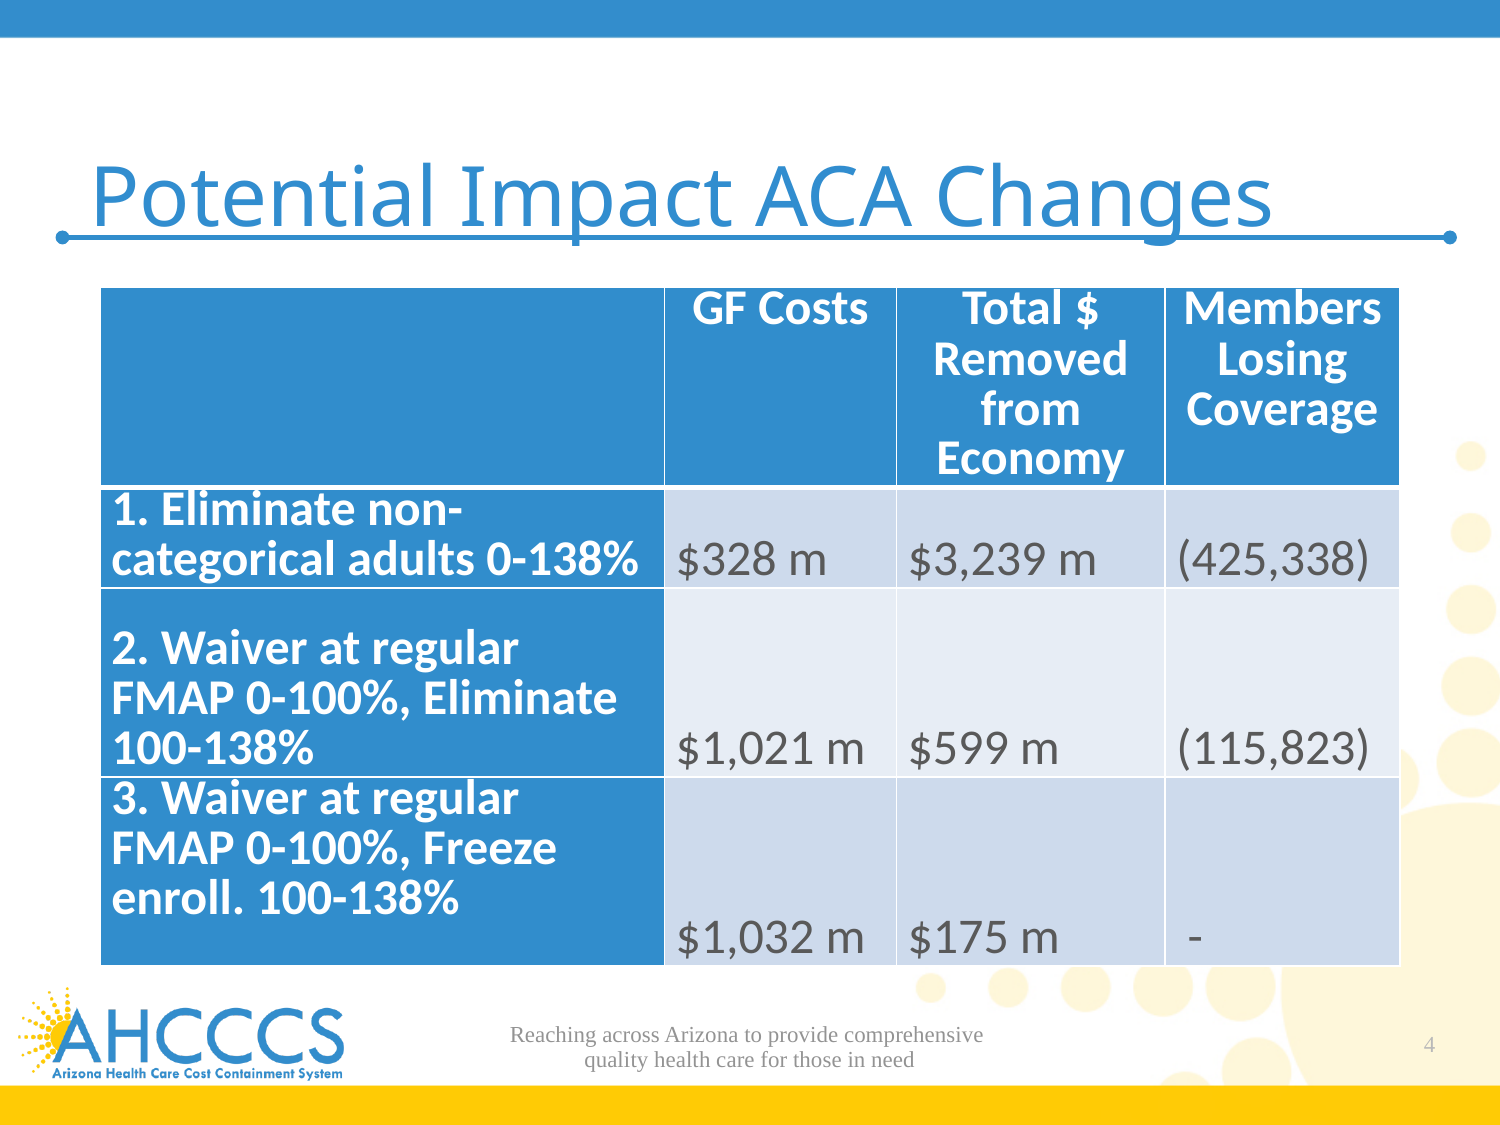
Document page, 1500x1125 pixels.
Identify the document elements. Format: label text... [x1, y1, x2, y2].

title Potential Impact ACA Changes [75, 50, 1438, 250]
table_cell 1. Eliminate non-categorical adults 0-138% [101, 490, 664, 587]
table_cell (425,338) [1166, 490, 1399, 587]
table_cell (115,823) [1166, 589, 1399, 776]
picture [0, 1079, 1500, 1125]
table_cell 3. Waiver at regular FMAP 0-100%, Freeze enroll. 100-138% [101, 778, 664, 965]
picture [0, 0, 1500, 1016]
table_header GF Costs [665, 288, 896, 485]
table_header Members Losing Coverage [1166, 288, 1399, 485]
footer Reaching across Arizona to provide comprehensive quality health care for those in need [0, 1016, 1500, 1079]
table_header Total $ Removed from Economy [897, 288, 1164, 485]
table_cell $3,239 m [897, 490, 1164, 587]
table_cell $1,021 m [665, 589, 896, 776]
table_cell - [1166, 778, 1399, 965]
table_header [101, 288, 664, 485]
table_cell $175 m [897, 778, 1164, 965]
table_cell $1,032 m [665, 778, 896, 965]
table_cell $328 m [665, 490, 896, 587]
table_cell 2. Waiver at regular FMAP 0-100%, Eliminate 100-138% [101, 589, 664, 776]
table_cell $599 m [897, 589, 1164, 776]
